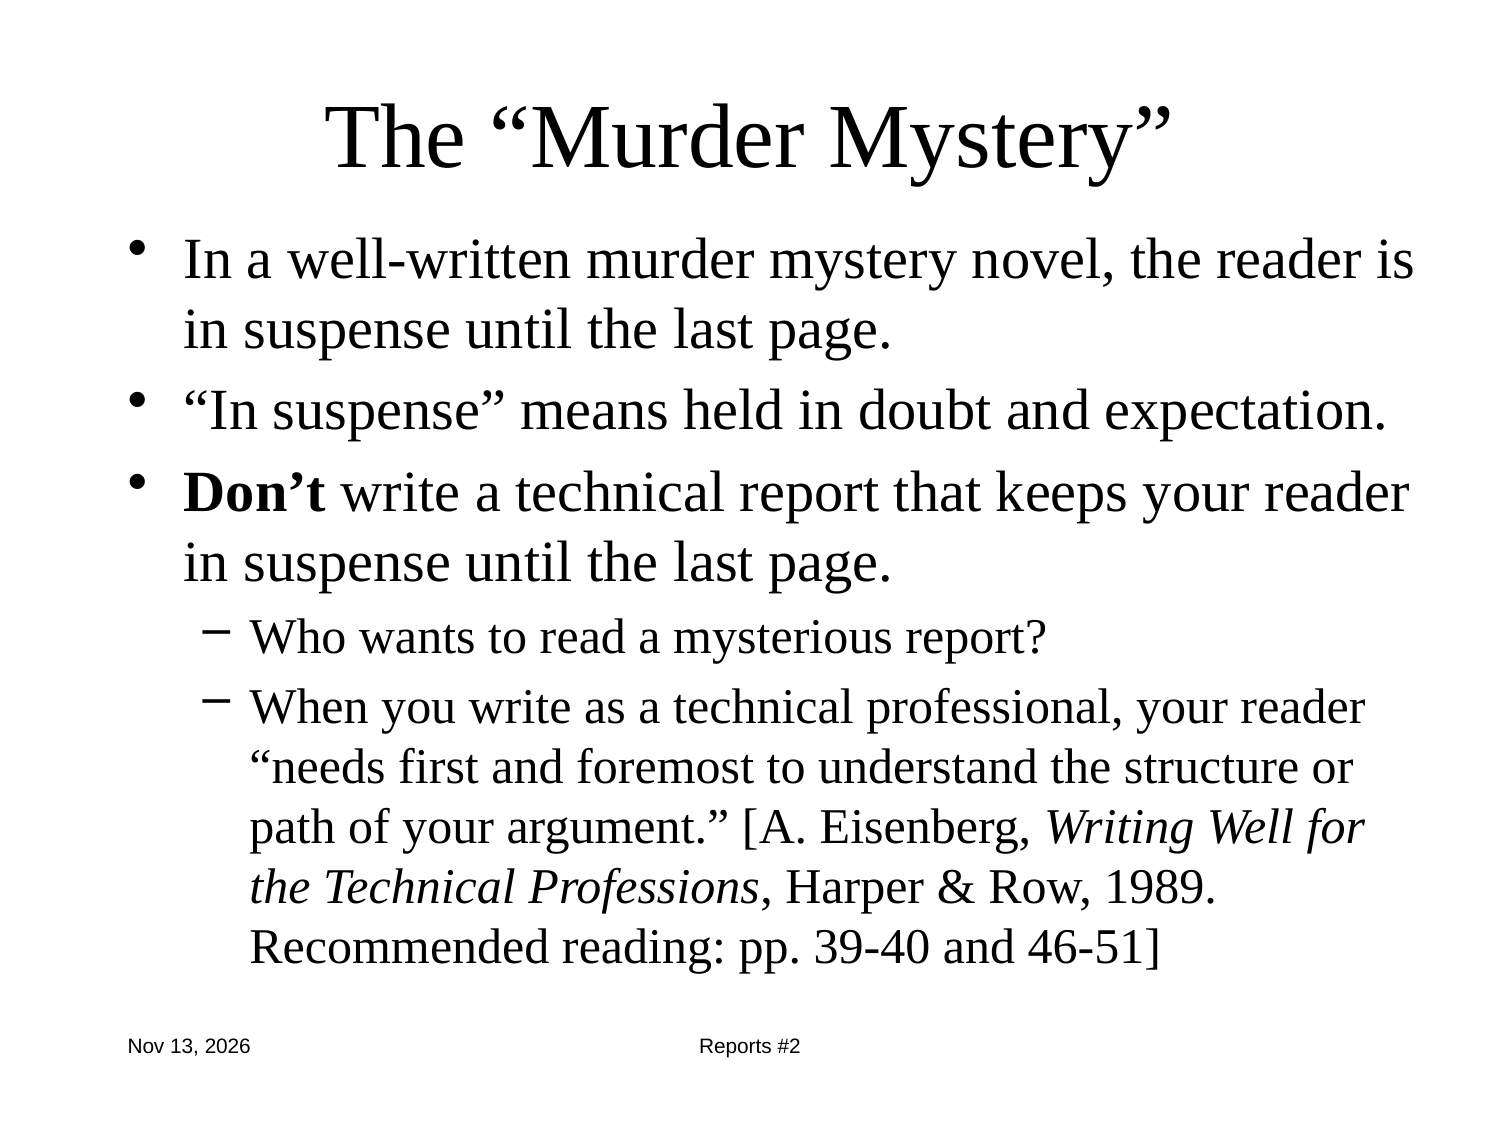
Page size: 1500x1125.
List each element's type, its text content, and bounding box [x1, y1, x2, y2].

list In a well-written murder mystery novel, the reader is in suspense until the last page. “In suspense” means held in doubt and expectation. Don’t write a technical report that keeps your reader in suspense until the last page. Who wants to read a mysterious report? When you write as a technical professional, your reader “needs first and foremost to understand the structure or path of your argument.” [A. Eisenberg, Writing Well for the Technical Professions, Harper & Row, 1989. Recommended reading: pp. 39-40 and 46-51] [112, 212, 1438, 1000]
slide_number 19-Aug-13 [112, 1025, 425, 1100]
title The “Murder Mystery” [112, 37, 1388, 212]
footer Reports #2 [512, 1025, 988, 1100]
